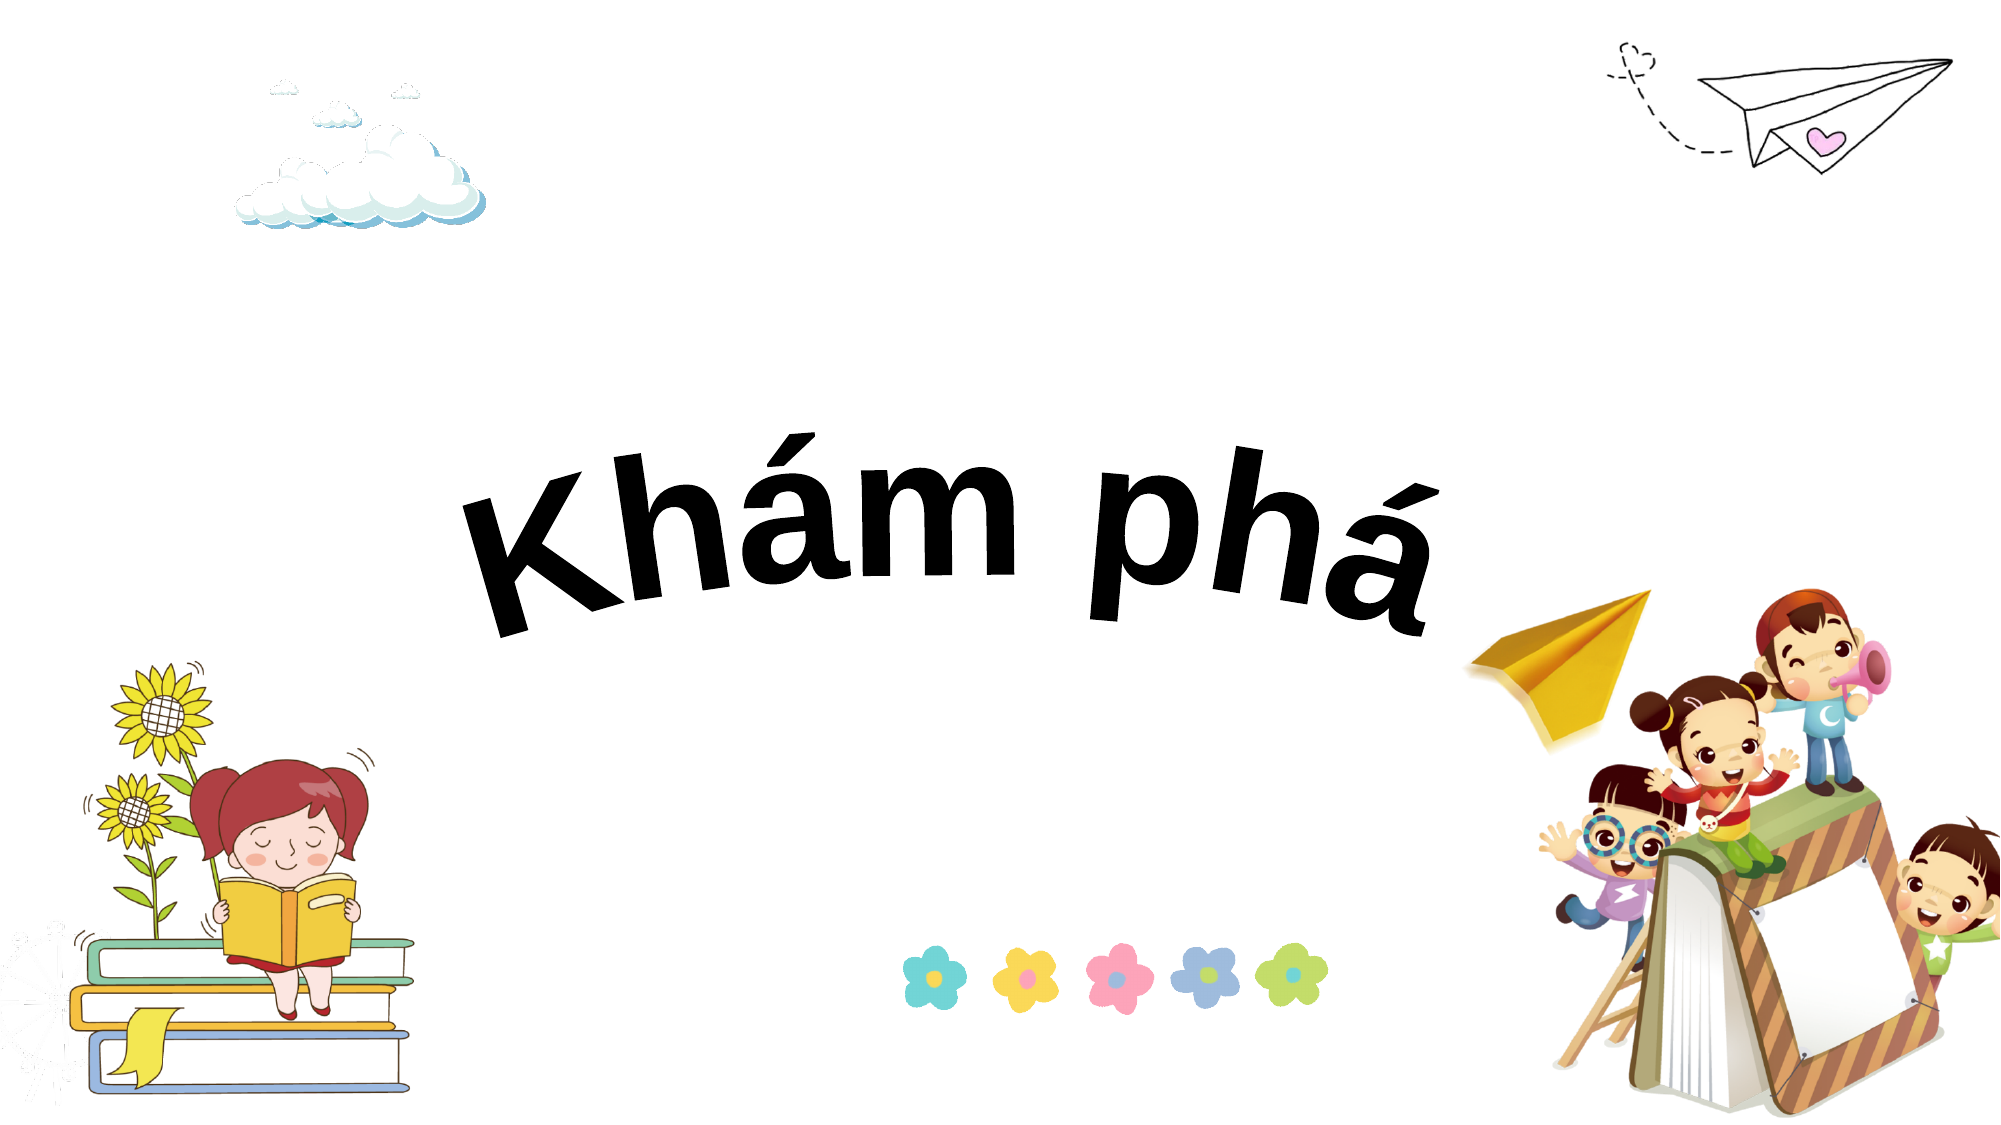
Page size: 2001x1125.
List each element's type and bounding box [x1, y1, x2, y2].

picture [1460, 588, 2000, 1118]
picture [234, 79, 486, 229]
picture [1602, 0, 1959, 260]
picture [0, 639, 462, 1125]
picture [888, 805, 1344, 1087]
